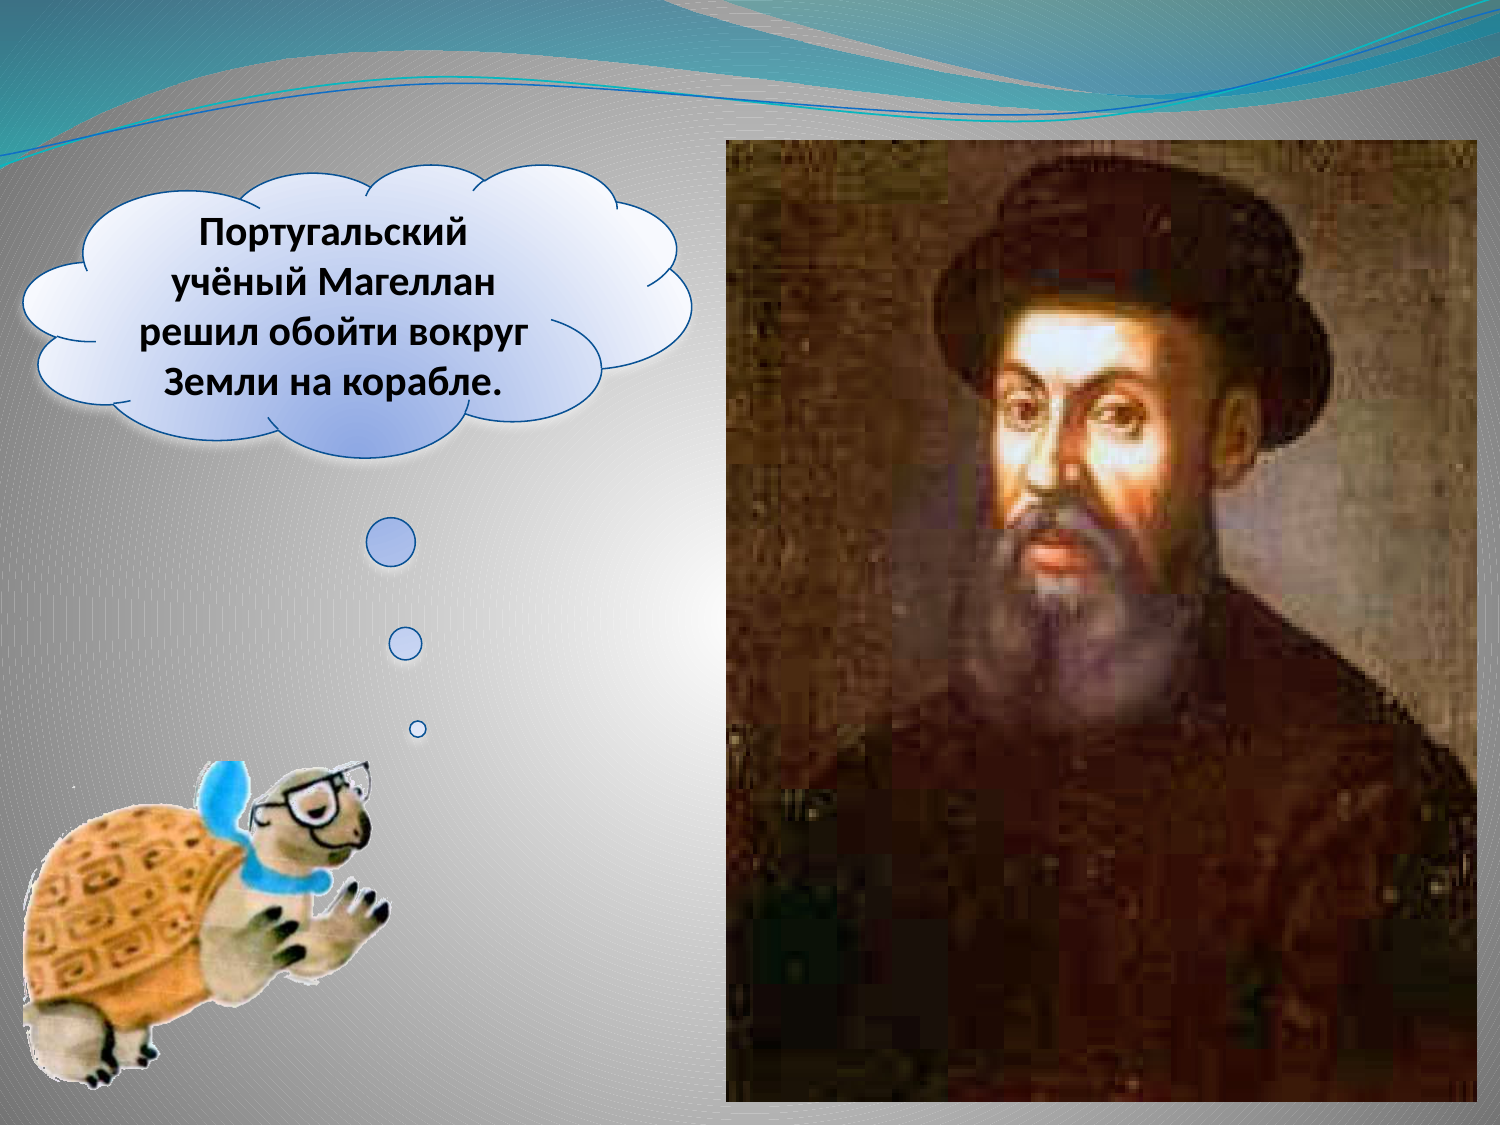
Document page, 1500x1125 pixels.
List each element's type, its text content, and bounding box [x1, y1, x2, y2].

picture [726, 140, 1477, 1102]
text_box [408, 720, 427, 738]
text_box Португальский учёный Магеллан решил обойти вокруг Земли на корабле. [22, 164, 693, 459]
text_box Португальский учёный Магеллан решил обойти вокруг Земли на корабле. [365, 516, 417, 568]
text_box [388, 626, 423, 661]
picture [23, 761, 399, 1098]
